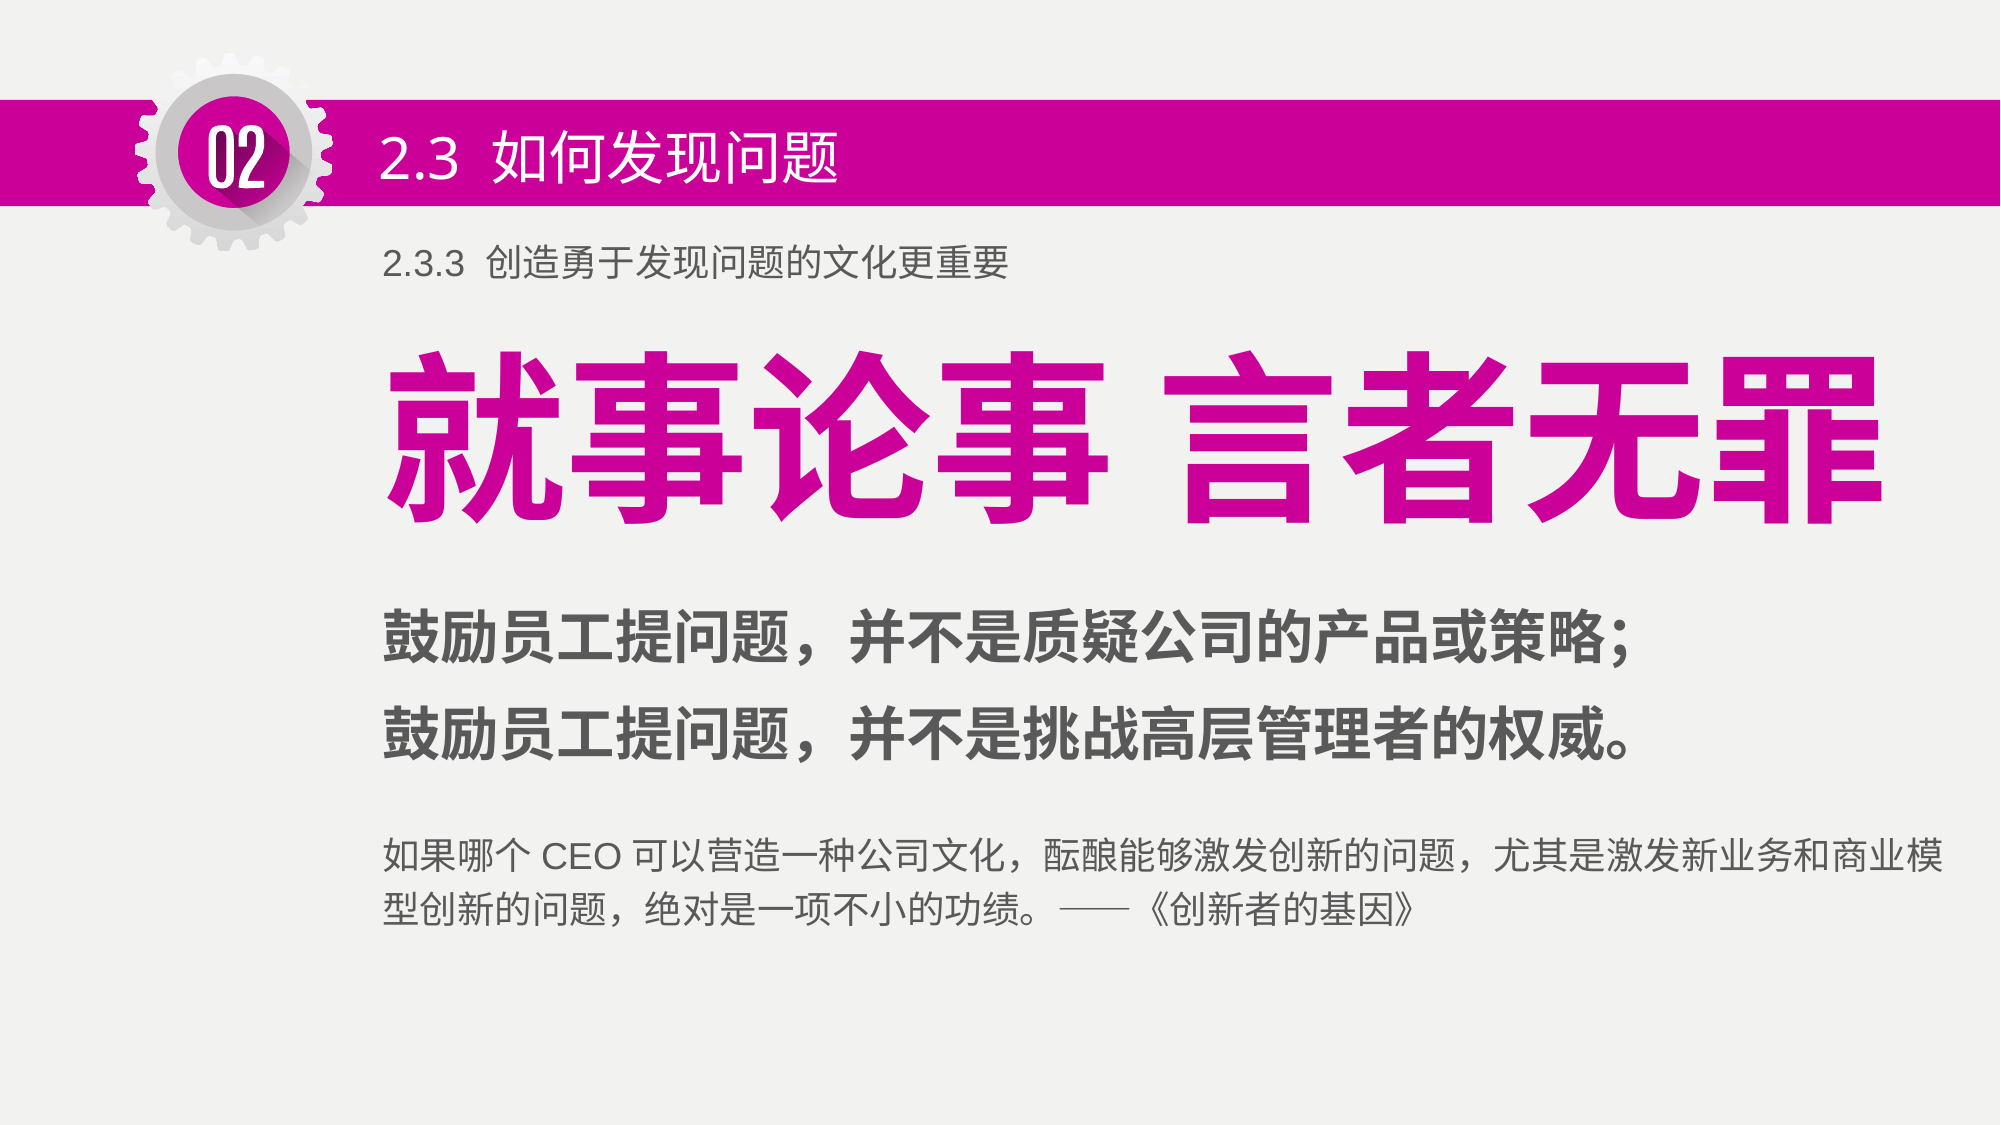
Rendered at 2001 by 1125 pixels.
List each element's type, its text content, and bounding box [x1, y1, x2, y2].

text_box 2.3 如何发现问题 [364, 113, 855, 199]
text_box 就事论事 言者无罪 [367, 317, 1973, 552]
text_box 如果哪个CEO可以营造一种公司文化，酝酿能够激发创新的问题，尤其是激发新业务和商业模型创新的问题，绝对是一项不小的功绩。——《创新者的基因》 [367, 815, 1973, 939]
text_box 鼓励员工提问题，并不是质疑公司的产品或策略； 鼓励员工提问题，并不是挑战高层管理者的权威。 [367, 579, 1973, 775]
text_box 2.3.3 创造勇于发现问题的文化更重要 [367, 222, 1904, 292]
